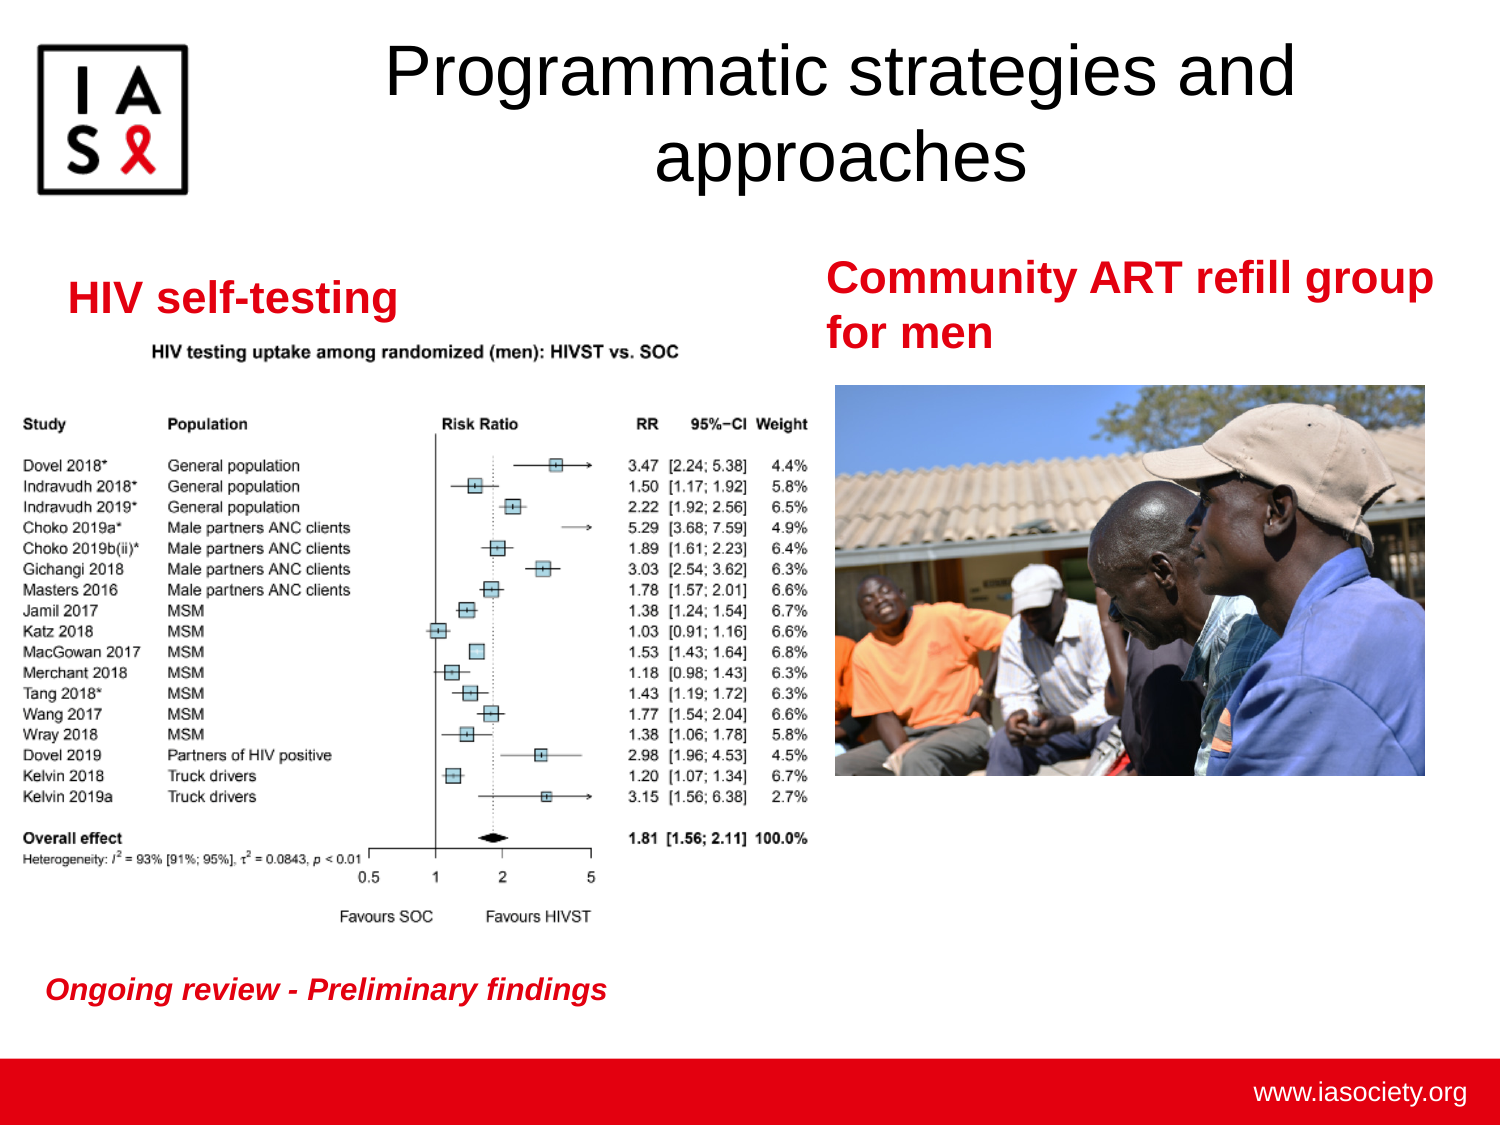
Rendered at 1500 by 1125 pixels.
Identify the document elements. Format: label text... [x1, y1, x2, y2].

text_box Ongoing review - Preliminary findings [30, 962, 716, 1015]
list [835, 385, 1426, 776]
list Community ART refill group for men [811, 260, 1474, 365]
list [17, 329, 818, 929]
list HIV self-testing [52, 260, 716, 328]
title Programmatic strategies and approaches [183, 15, 1500, 204]
picture [0, 7, 225, 232]
